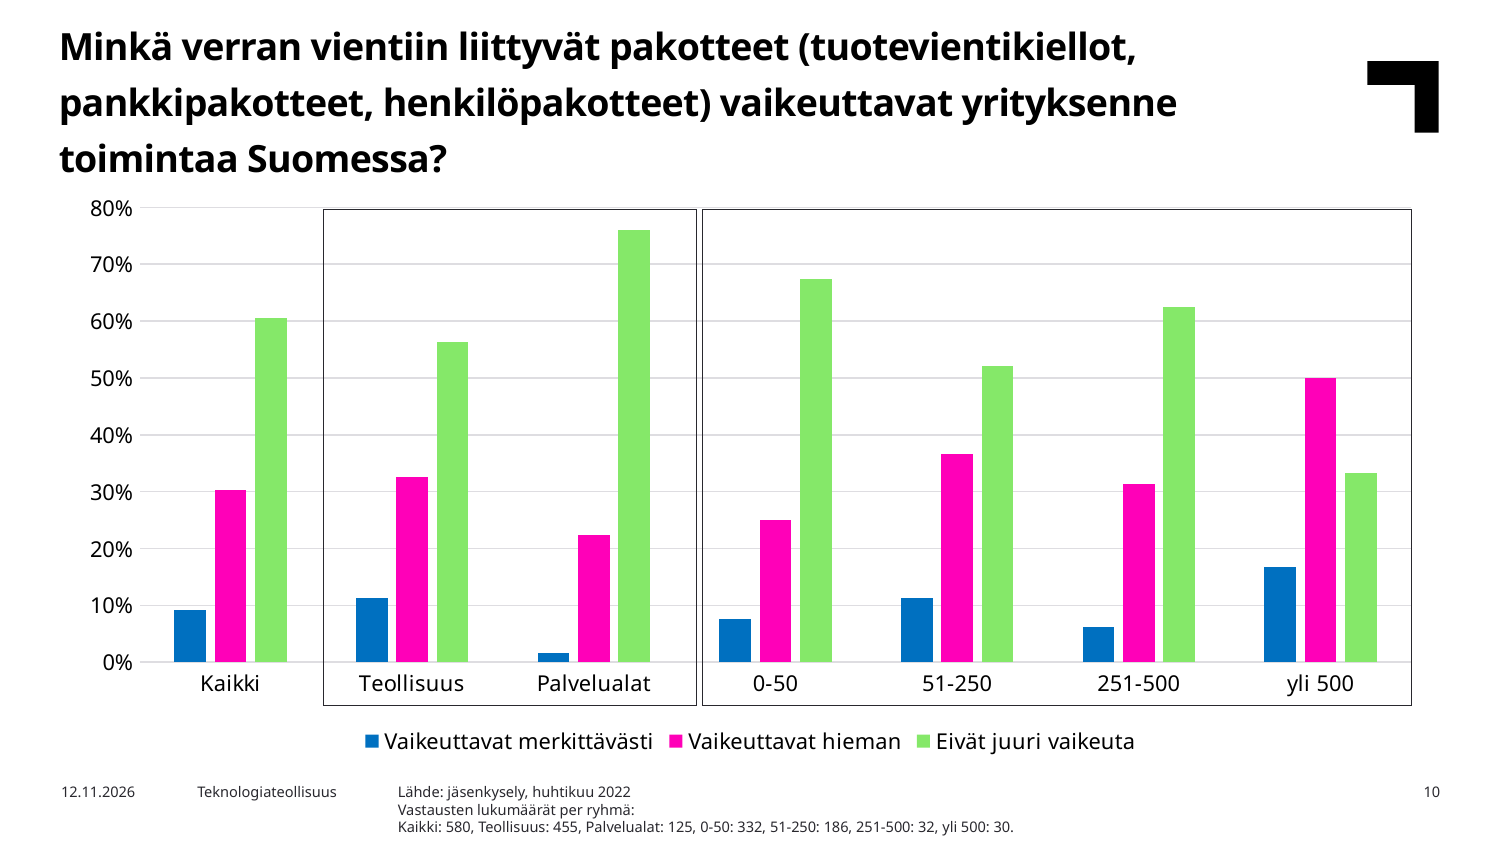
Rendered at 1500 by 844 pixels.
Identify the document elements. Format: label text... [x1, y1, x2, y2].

chart [62, 180, 1440, 763]
footer Teknologiateollisuus [182, 775, 382, 803]
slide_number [46, 775, 182, 803]
list Minkä verran vientiin liittyvät pakotteet (tuotevientikiellot, pankkipakotteet, henkilöpakotteet) vaikeuttavat yrityksenne toimintaa Suomessa? [41, 3, 1353, 139]
list Lähde: jäsenkysely, huhtikuu 2022 Vastausten lukumäärät per ryhmä: Kaikki: 580, Teollisuus: 455, Palvelualat: 125, 0-50: 332, 51-250: 186, 251-500: 32, yli 500: 30. [382, 775, 1424, 836]
slide_number 10 [1424, 775, 1456, 803]
